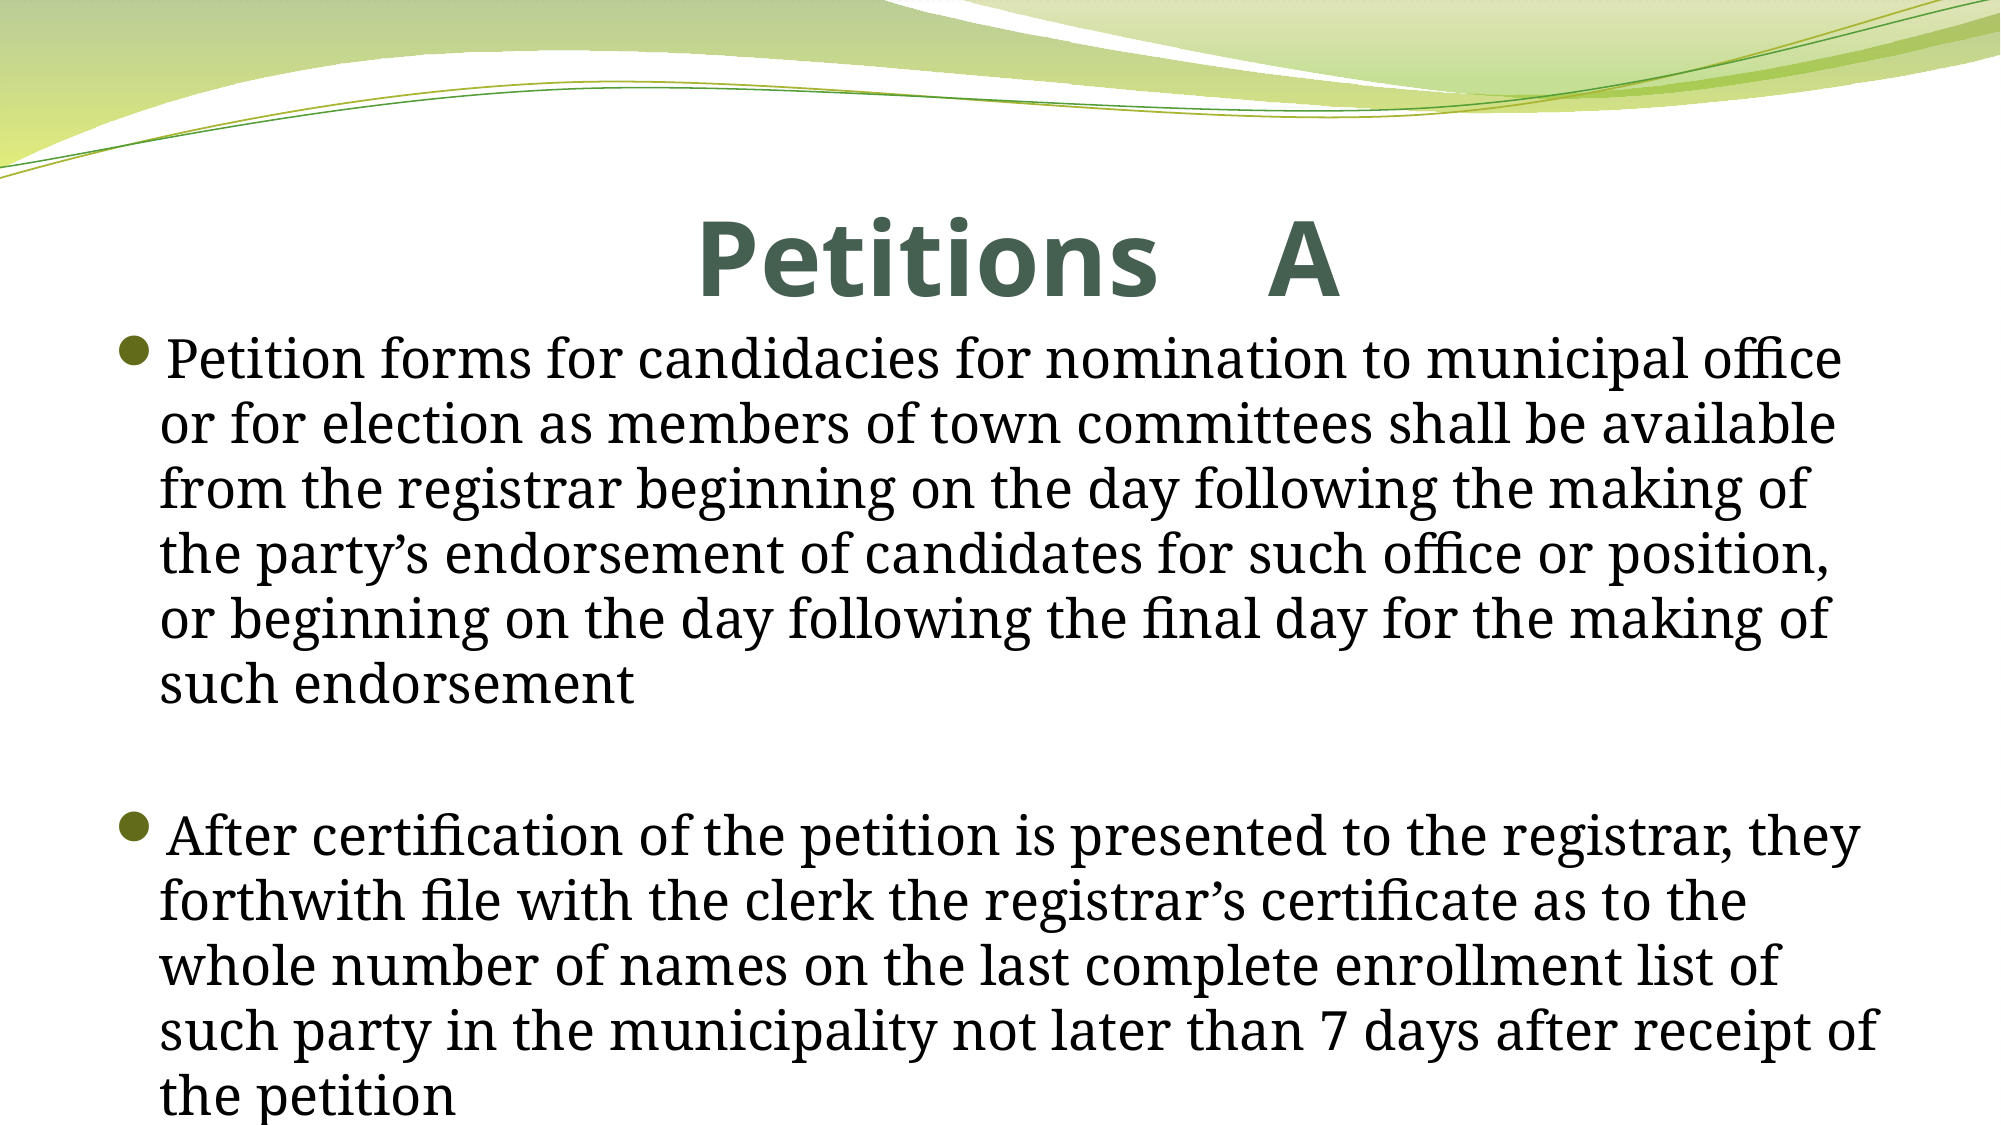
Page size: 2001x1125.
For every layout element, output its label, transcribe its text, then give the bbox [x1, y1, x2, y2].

title Petitions A [117, 129, 1918, 318]
list Petition forms for candidacies for nomination to municipal office or for election as members of town committees shall be available from the registrar beginning on the day following the making of the party’s endorsement of candidates for such office or position, or beginning on the day following the final day for the making of such endorsement After certification of the petition is presented to the registrar, they forthwith file with the clerk the registrar’s certificate as to the whole number of names on the last complete enrollment list of such party in the municipality not later than 7 days after receipt of the petition [99, 317, 1900, 1038]
